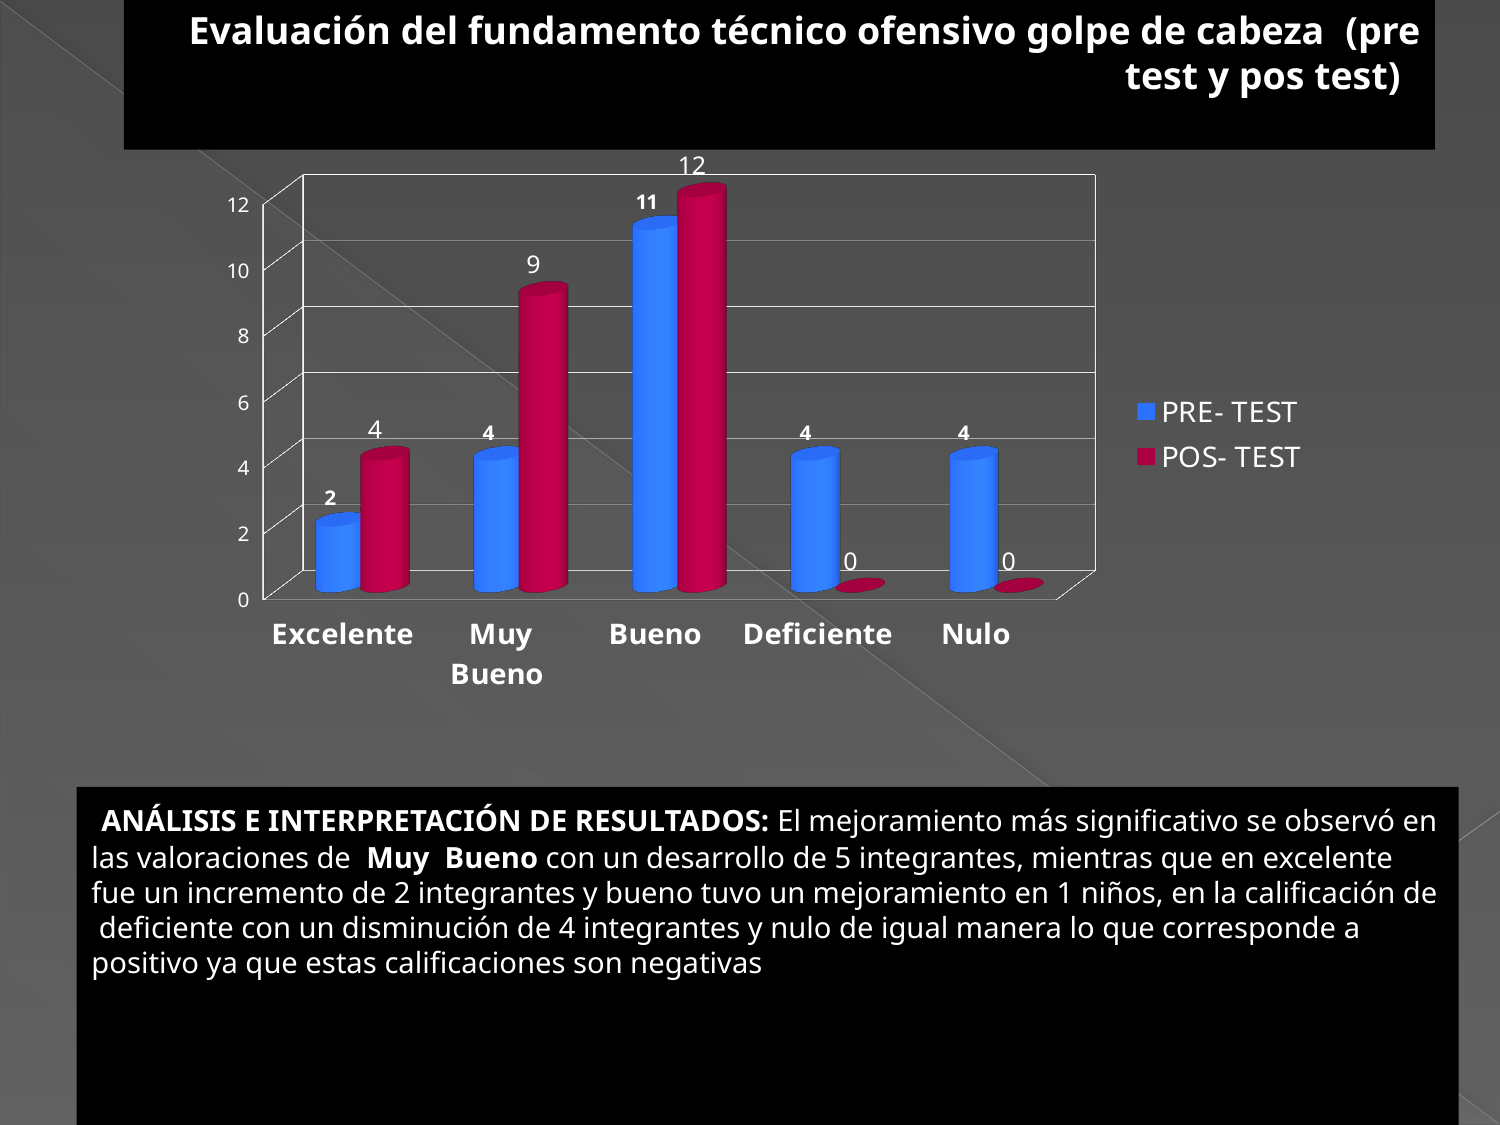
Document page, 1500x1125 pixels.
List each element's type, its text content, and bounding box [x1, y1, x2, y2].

text_box ANÁLISIS E INTERPRETACIÓN DE RESULTADOS: El mejoramiento más significativo se observó en las valoraciones de Muy Bueno con un desarrollo de 5 integrantes, mientras que en excelente fue un incremento de 2 integrantes y bueno tuvo un mejoramiento en 1 niños, en la calificación de deficiente con un disminución de 4 integrantes y nulo de igual manera lo que corresponde a positivo ya que estas calificaciones son negativas [76, 786, 1459, 1125]
chart [194, 148, 1329, 705]
text_box Evaluación del fundamento técnico ofensivo golpe de cabeza (pre test y pos test) [123, 0, 1435, 150]
